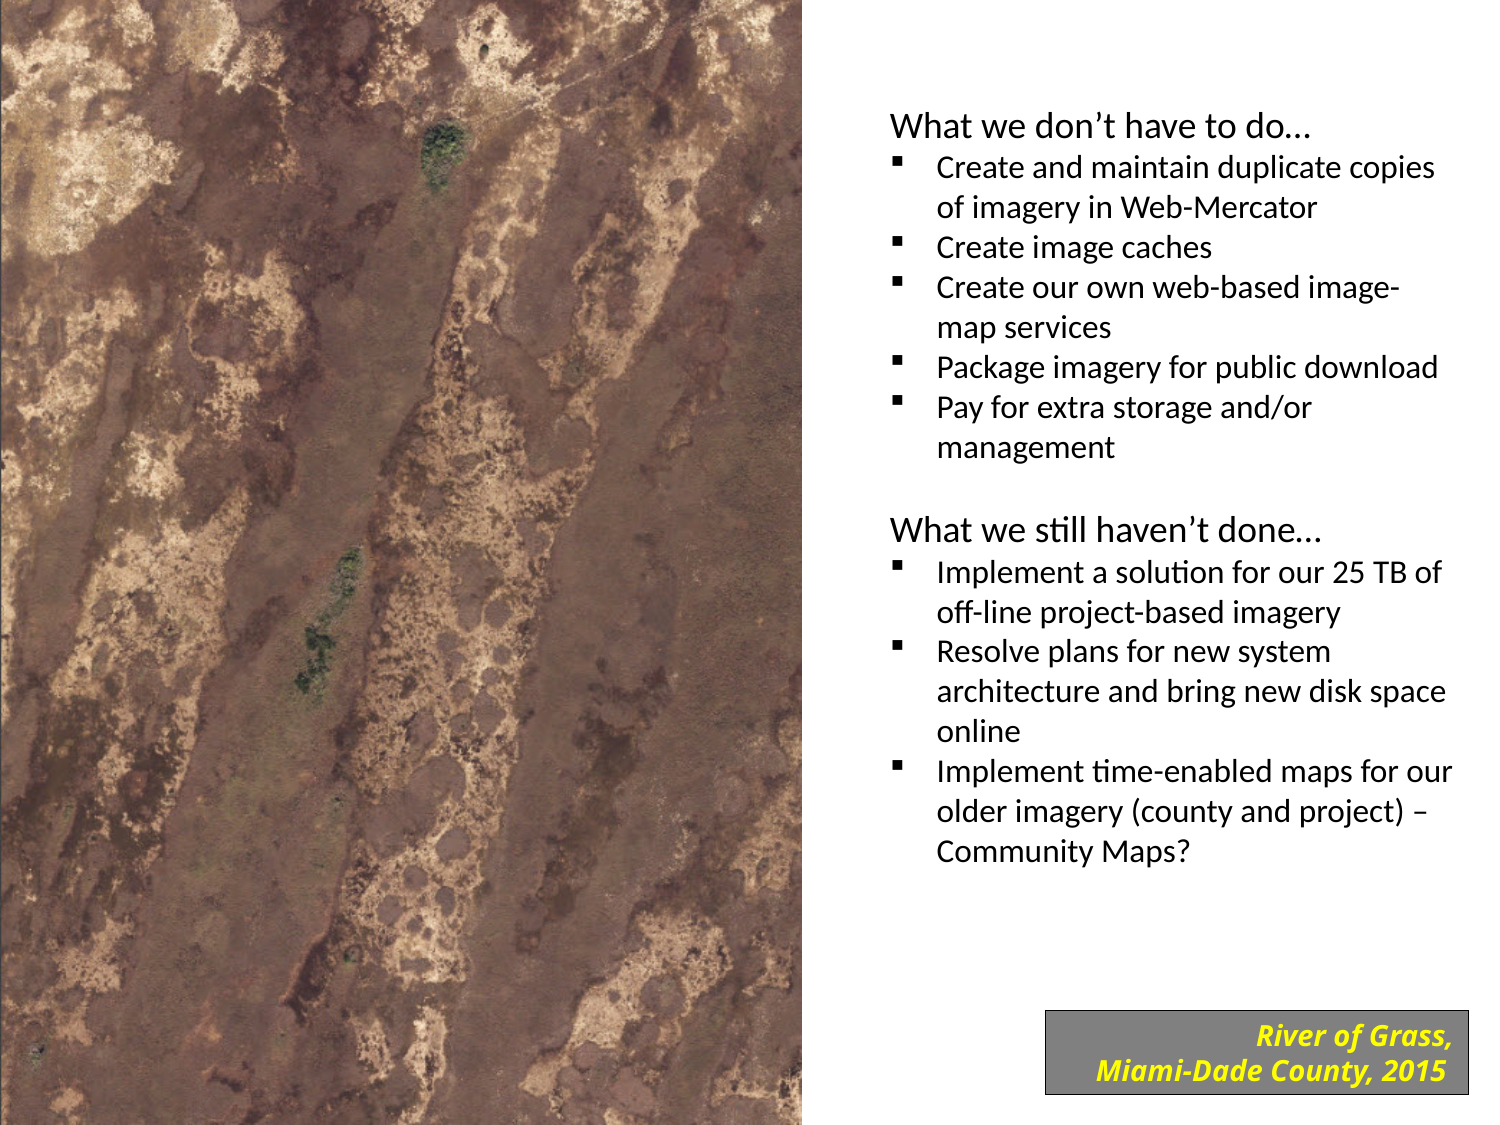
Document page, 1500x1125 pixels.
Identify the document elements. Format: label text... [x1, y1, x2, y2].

picture [0, 0, 802, 1125]
text_box What we don’t have to do… Create and maintain duplicate copies of imagery in Web-Mercator Create image caches Create our own web-based image-map services Package imagery for public download Pay for extra storage and/or management What we still haven’t done… Implement a solution for our 25 TB of off-line project-based imagery Resolve plans for new system architecture and bring new disk space online Implement time-enabled maps for our older imagery (county and project) – Community Maps? [874, 93, 1469, 917]
text_box River of Grass, Miami-Dade County, 2015 [1045, 1010, 1469, 1095]
